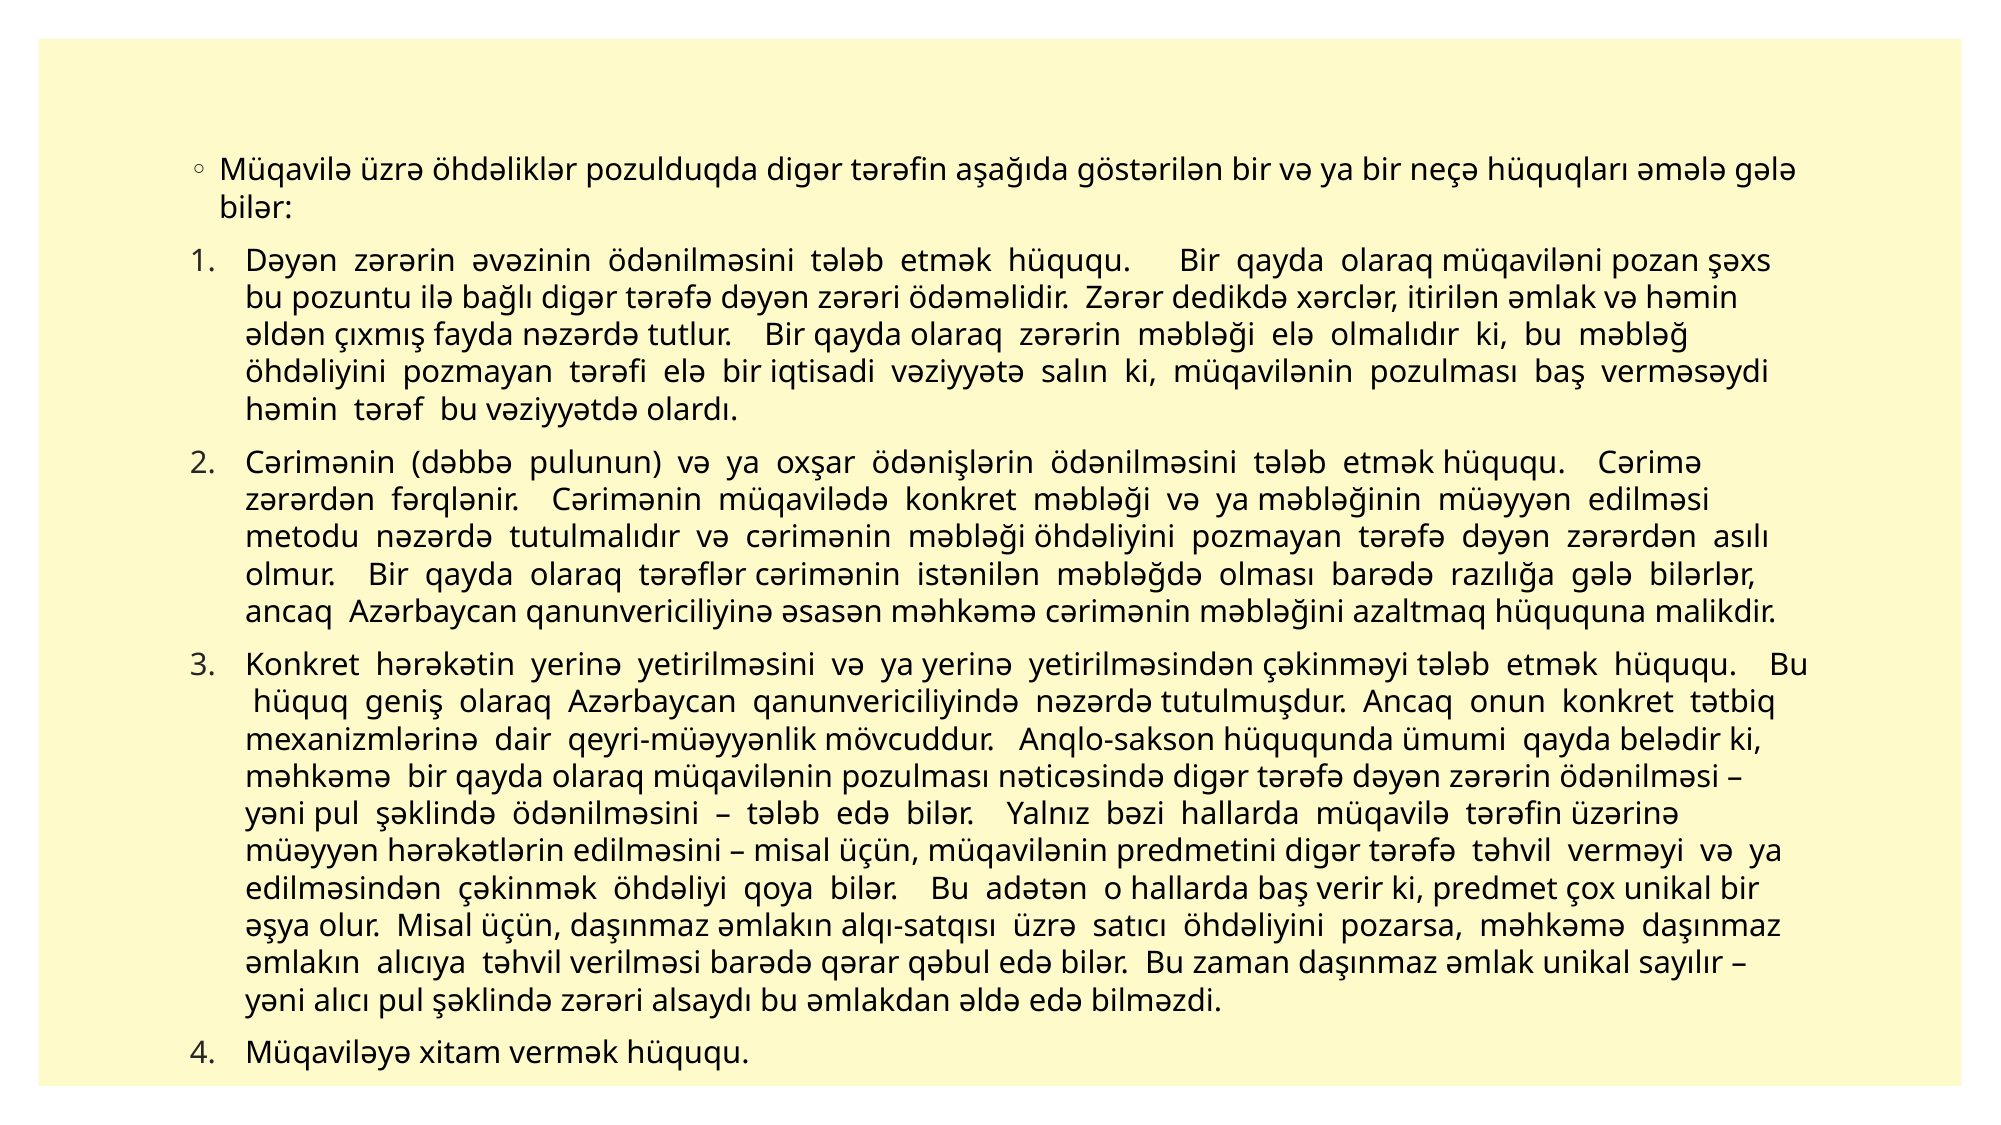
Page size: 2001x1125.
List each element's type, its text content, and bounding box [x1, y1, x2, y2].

list Müqavilə üzrə öhdəliklər pozulduqda digər tərəfin aşağıda göstərilən bir və ya bir neçə hüquqları əmələ gələ bilər: Dəyən zərərin əvəzinin ödənilməsini tələb etmək hüququ. Bir qayda olaraq müqaviləni pozan şəxs bu pozuntu ilə bağlı digər tərəfə dəyən zərəri ödəməlidir. Zərər dedikdə xərclər, itirilən əmlak və həmin əldən çıxmış fayda nəzərdə tutlur. Bir qayda olaraq zərərin məbləği elə olmalıdır ki, bu məbləğ öhdəliyini pozmayan tərəfi elə bir iqtisadi vəziyyətə salın ki, müqavilənin pozulması baş verməsəydi həmin tərəf bu vəziyyətdə olardı. Cərimənin (dəbbə pulunun) və ya oxşar ödənişlərin ödənilməsini tələb etmək hüququ. Cərimə zərərdən fərqlənir. Cərimənin müqavilədə konkret məbləği və ya məbləğinin müəyyən edilməsi metodu nəzərdə tutulmalıdır və cərimənin məbləği öhdəliyini pozmayan tərəfə dəyən zərərdən asılı olmur. Bir qayda olaraq tərəflər cərimənin istənilən məbləğdə olması barədə razılığa gələ bilərlər, ancaq Azərbaycan qanunvericiliyinə əsasən məhkəmə cərimənin məbləğini azaltmaq hüququna malikdir. Konkret hərəkətin yerinə yetirilməsini və ya yerinə yetirilməsindən çəkinməyi tələb etmək hüququ. Bu hüquq geniş olaraq Azərbaycan qanunvericiliyində nəzərdə tutulmuşdur. Ancaq onun konkret tətbiq mexanizmlərinə dair qeyri-müəyyənlik mövcuddur. Anqlo-sakson hüququnda ümumi qayda belədir ki, məhkəmə bir qayda olaraq müqavilənin pozulması nəticəsində digər tərəfə dəyən zərərin ödənilməsi – yəni pul şəklində ödənilməsini – tələb edə bilər. Yalnız bəzi hallarda müqavilə tərəfin üzərinə müəyyən hərəkətlərin edilməsini – misal üçün, müqavilənin predmetini digər tərəfə təhvil verməyi və ya edilməsindən çəkinmək öhdəliyi qoya bilər. Bu adətən o hallarda baş verir ki, predmet çox unikal bir əşya olur. Misal üçün, daşınmaz əmlakın alqı-satqısı üzrə satıcı öhdəliyini pozarsa, məhkəmə daşınmaz əmlakın alıcıya təhvil verilməsi barədə qərar qəbul edə bilər. Bu zaman daşınmaz əmlak unikal sayılır – yəni alıcı pul şəklində zərəri alsaydı bu əmlakdan əldə edə bilməzdi. Müqaviləyə xitam vermək hüququ. [174, 142, 1825, 1084]
